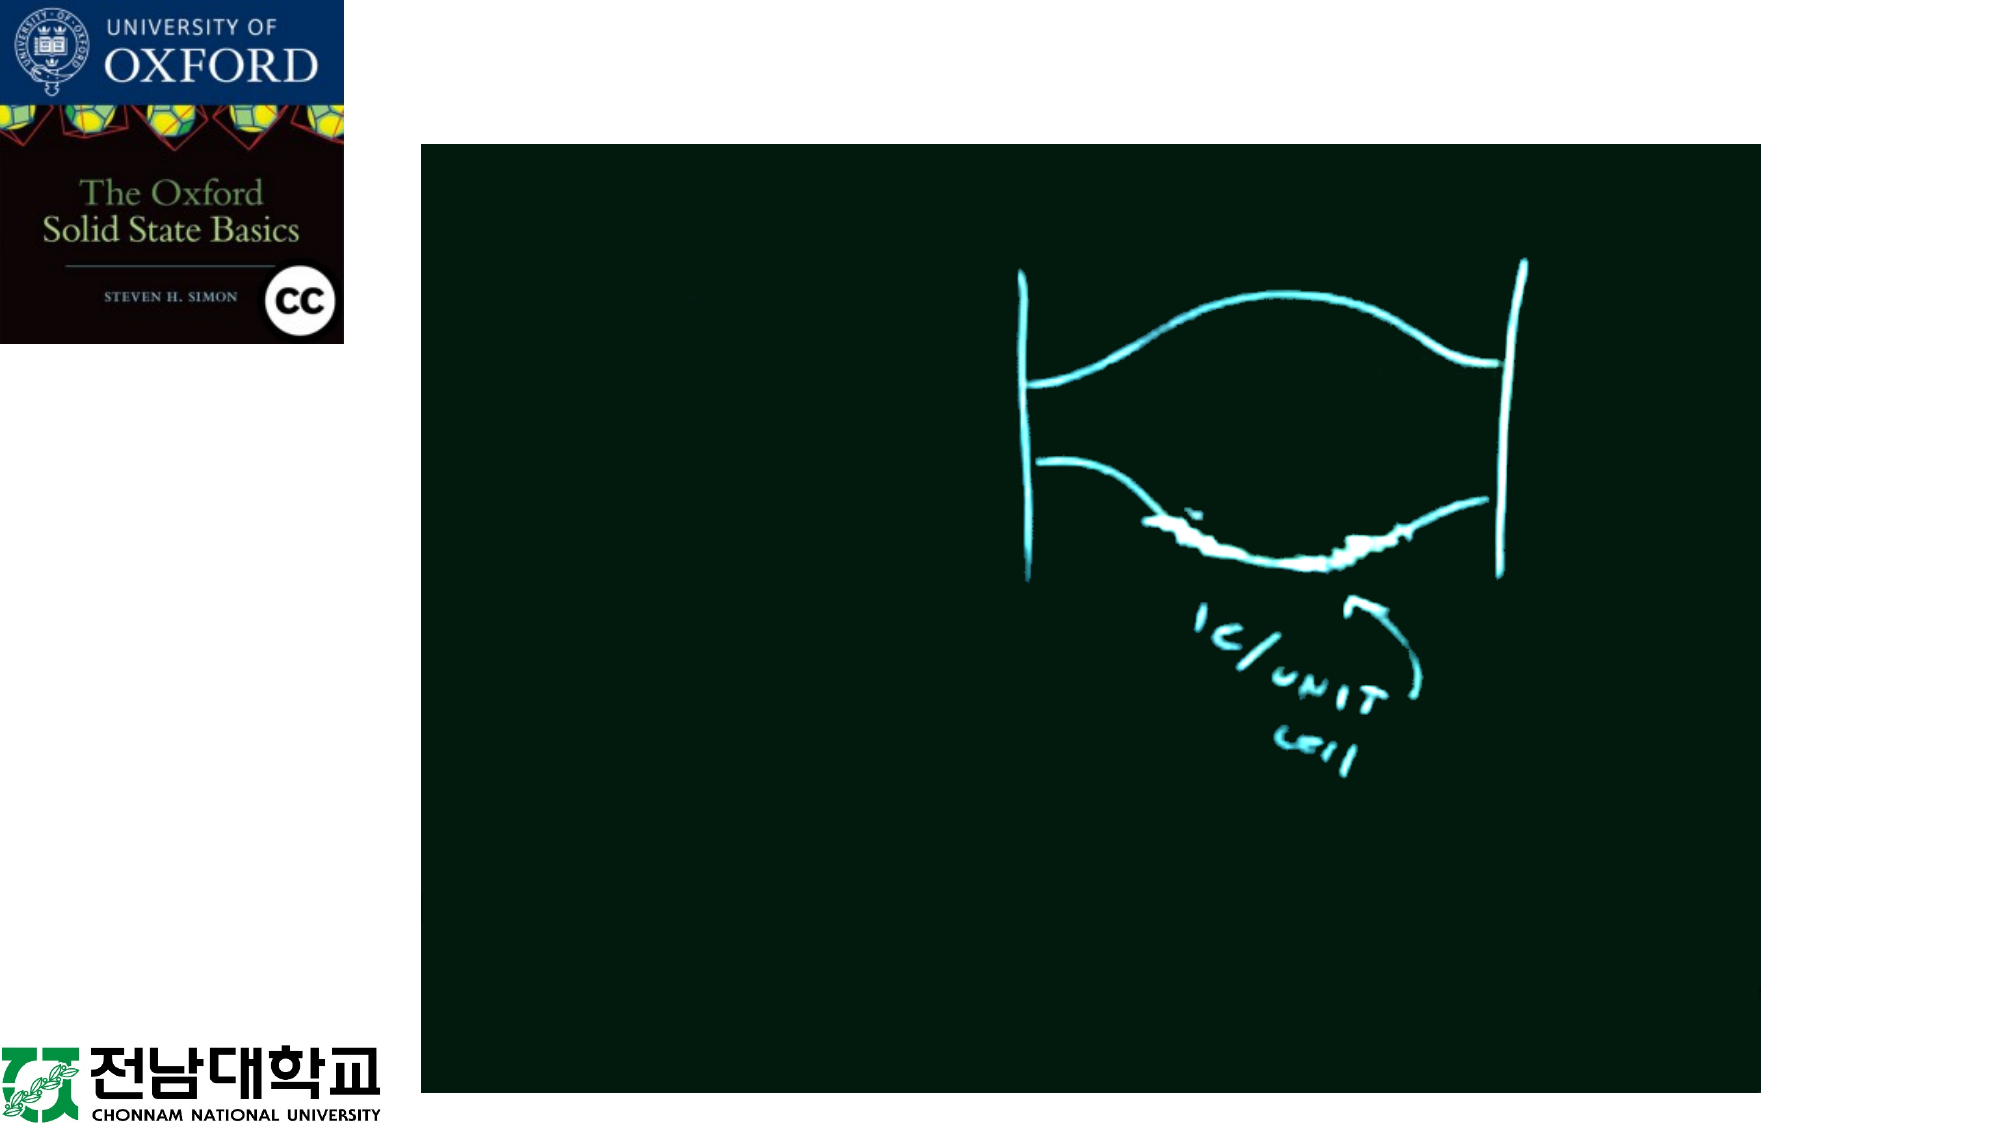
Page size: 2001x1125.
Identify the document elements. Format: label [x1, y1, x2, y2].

picture [0, 0, 344, 344]
picture [2, 1045, 381, 1123]
picture [421, 144, 1761, 1093]
